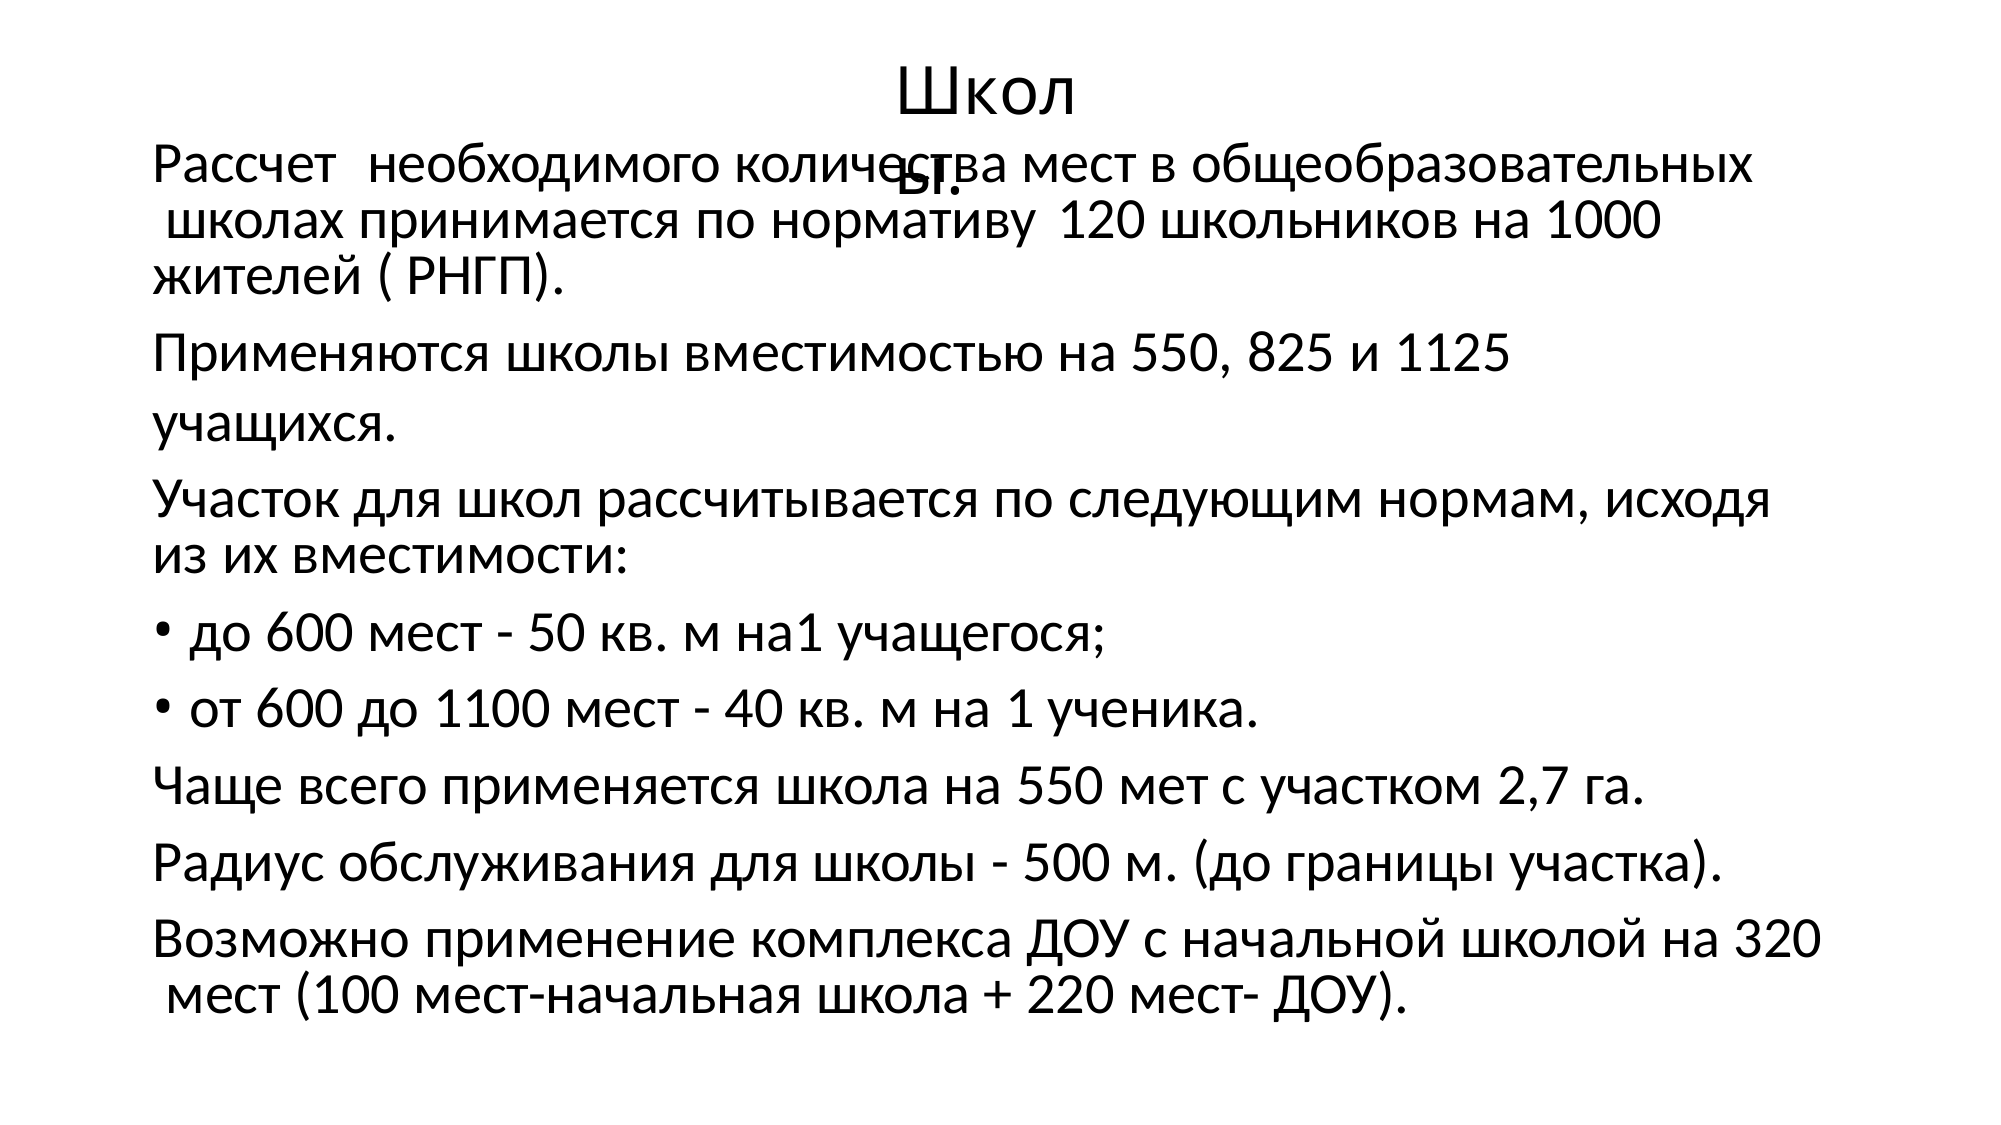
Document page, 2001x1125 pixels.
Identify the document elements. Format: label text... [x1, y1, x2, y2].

text_box Рассчет необходимого количества мест в общеобразовательных школах принимается по нормативу 120 школьников на 1000 жителей ( РНГП). Применяются школы вместимостью на 550, 825 и 1125 учащихся. Участок для школ рассчитывается по следующим нормам, исходя из их вместимости: до 600 мест - 50 кв. м на1 учащегося; от 600 до 1100 мест - 40 кв. м на 1 ученика. Чаще всего применяется школа на 550 мет с участком 2,7 га. Радиус обслуживания для школы - 500 м. (до границы участка). Возможно применение комплекса ДОУ с начальной школой на 320 мест (100 мест-начальная школа + 220 мест- ДОУ). [150, 122, 1832, 1026]
title Школы. [892, 46, 1108, 122]
